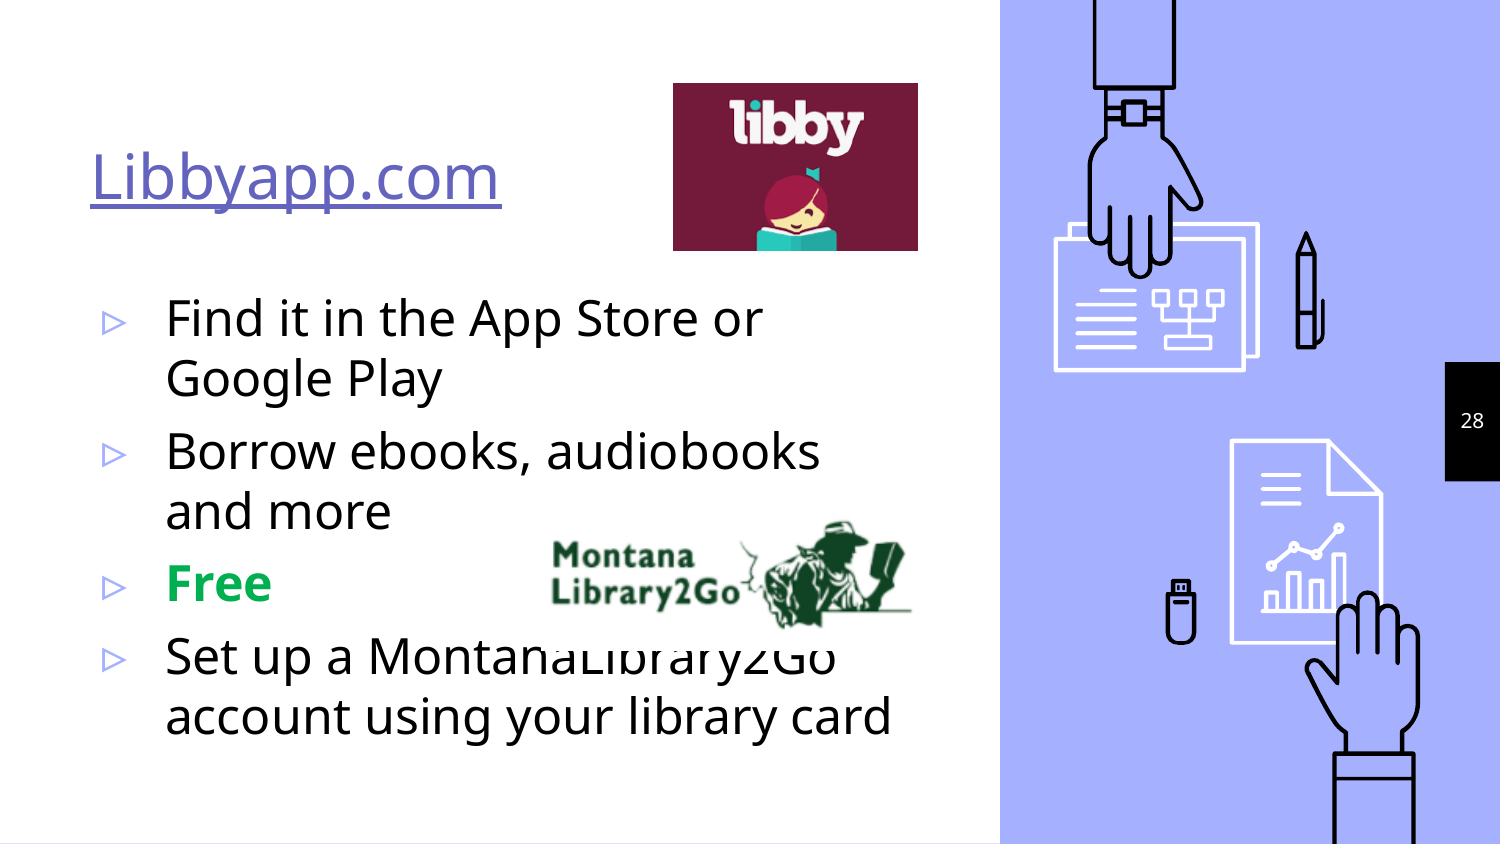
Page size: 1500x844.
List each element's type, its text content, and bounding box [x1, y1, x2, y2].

picture [541, 500, 919, 651]
slide_number 28 [1444, 362, 1500, 482]
picture [671, 82, 919, 251]
list Find it in the App Store or Google Play Borrow ebooks, audiobooks and more Free Set up a MontanaLibrary2Go account using your library card [75, 271, 918, 794]
title Libbyapp.com [75, 96, 666, 237]
